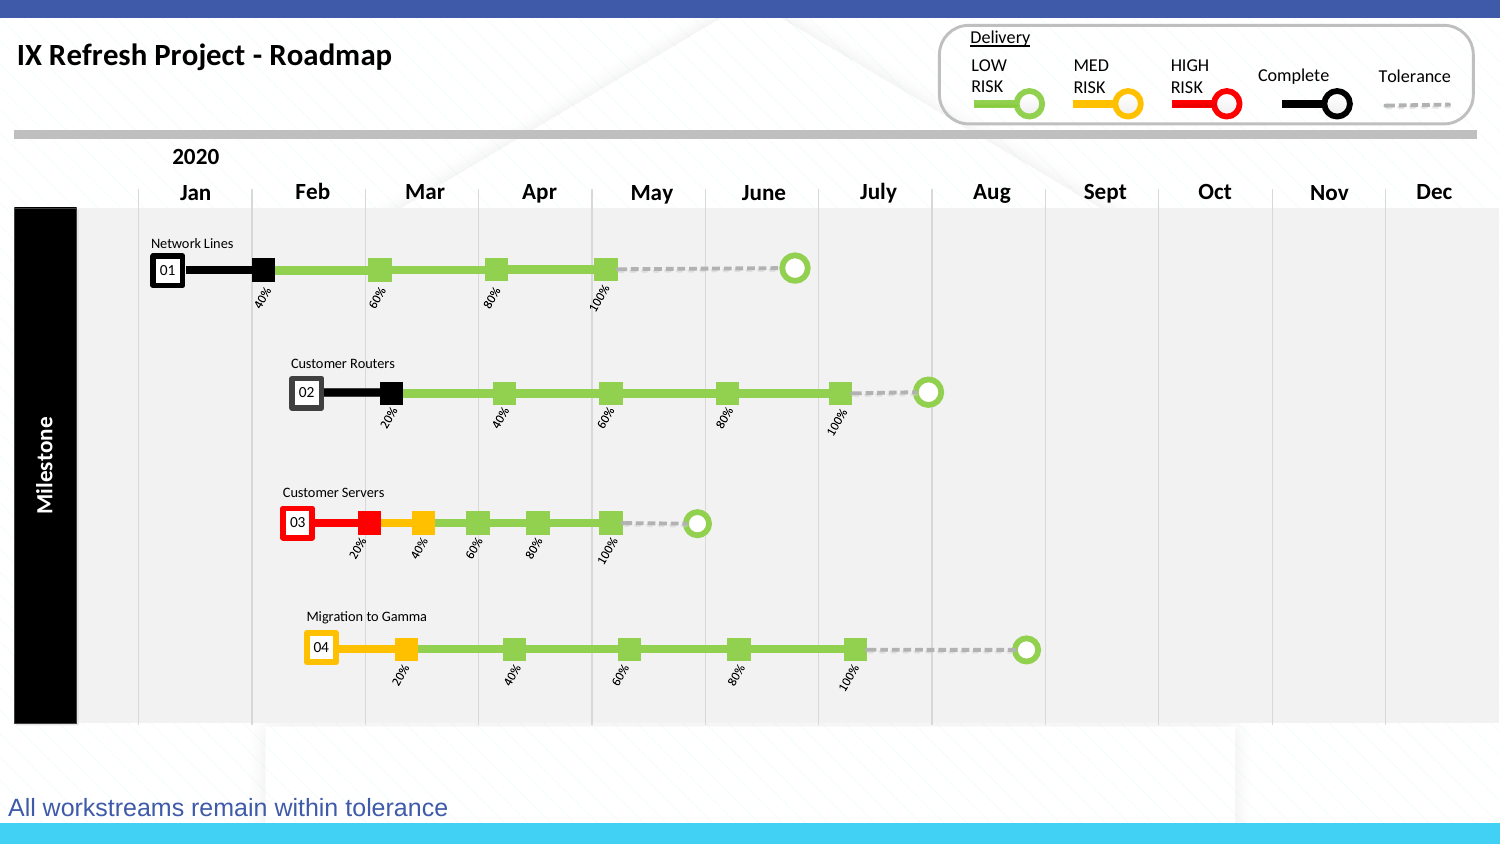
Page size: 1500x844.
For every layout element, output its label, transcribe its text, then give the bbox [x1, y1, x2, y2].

text_box All workstreams remain within tolerance [0, 783, 499, 829]
picture [0, 0, 1500, 844]
